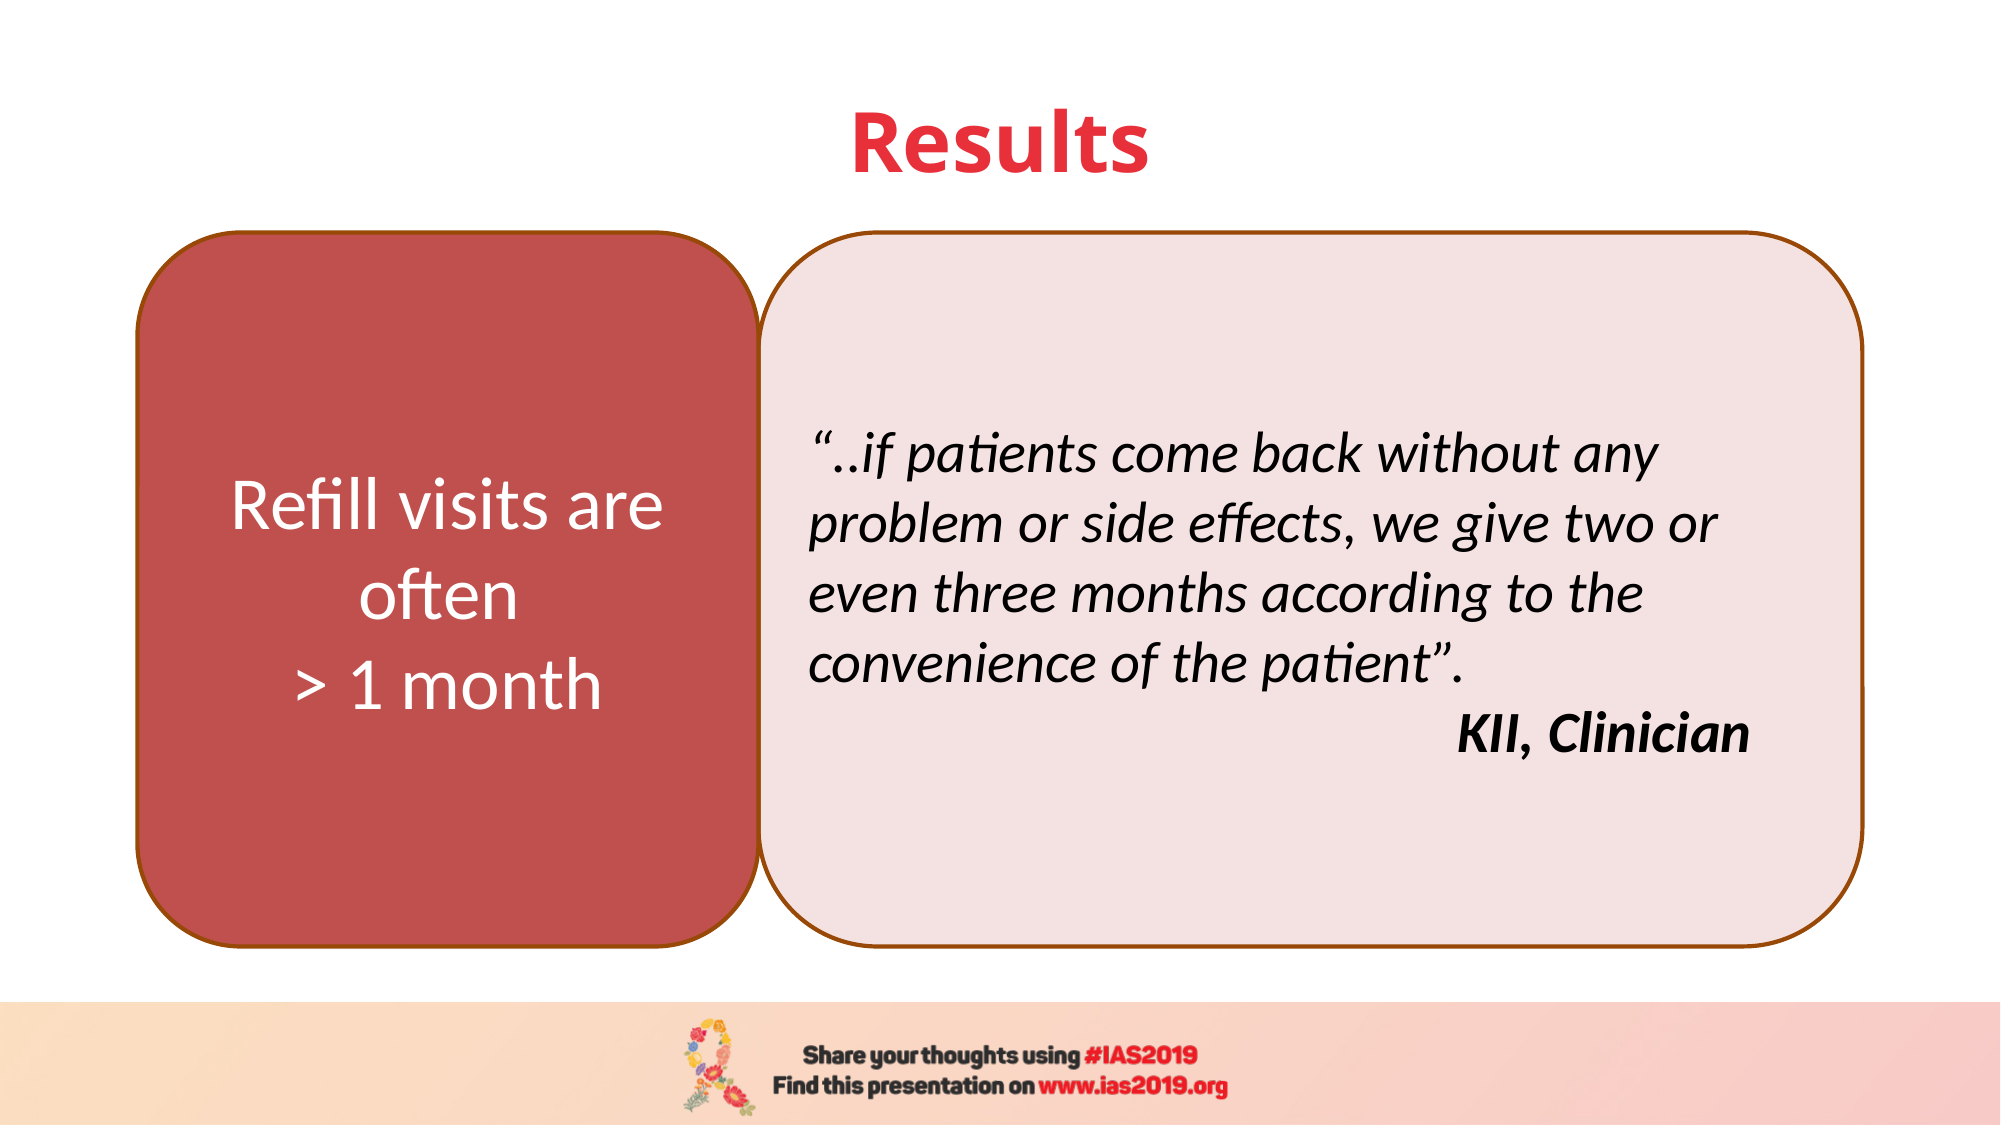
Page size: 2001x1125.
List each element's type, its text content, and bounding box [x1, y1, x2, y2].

title Results [123, 45, 1877, 233]
text_box Refill visits are often > 1 month [135, 230, 761, 949]
text_box “..if patients come back without any problem or side effects, we give two or even three months according to the convenience of the patient”. KII, Clinician [760, 230, 1865, 949]
picture [0, 1002, 2001, 1125]
